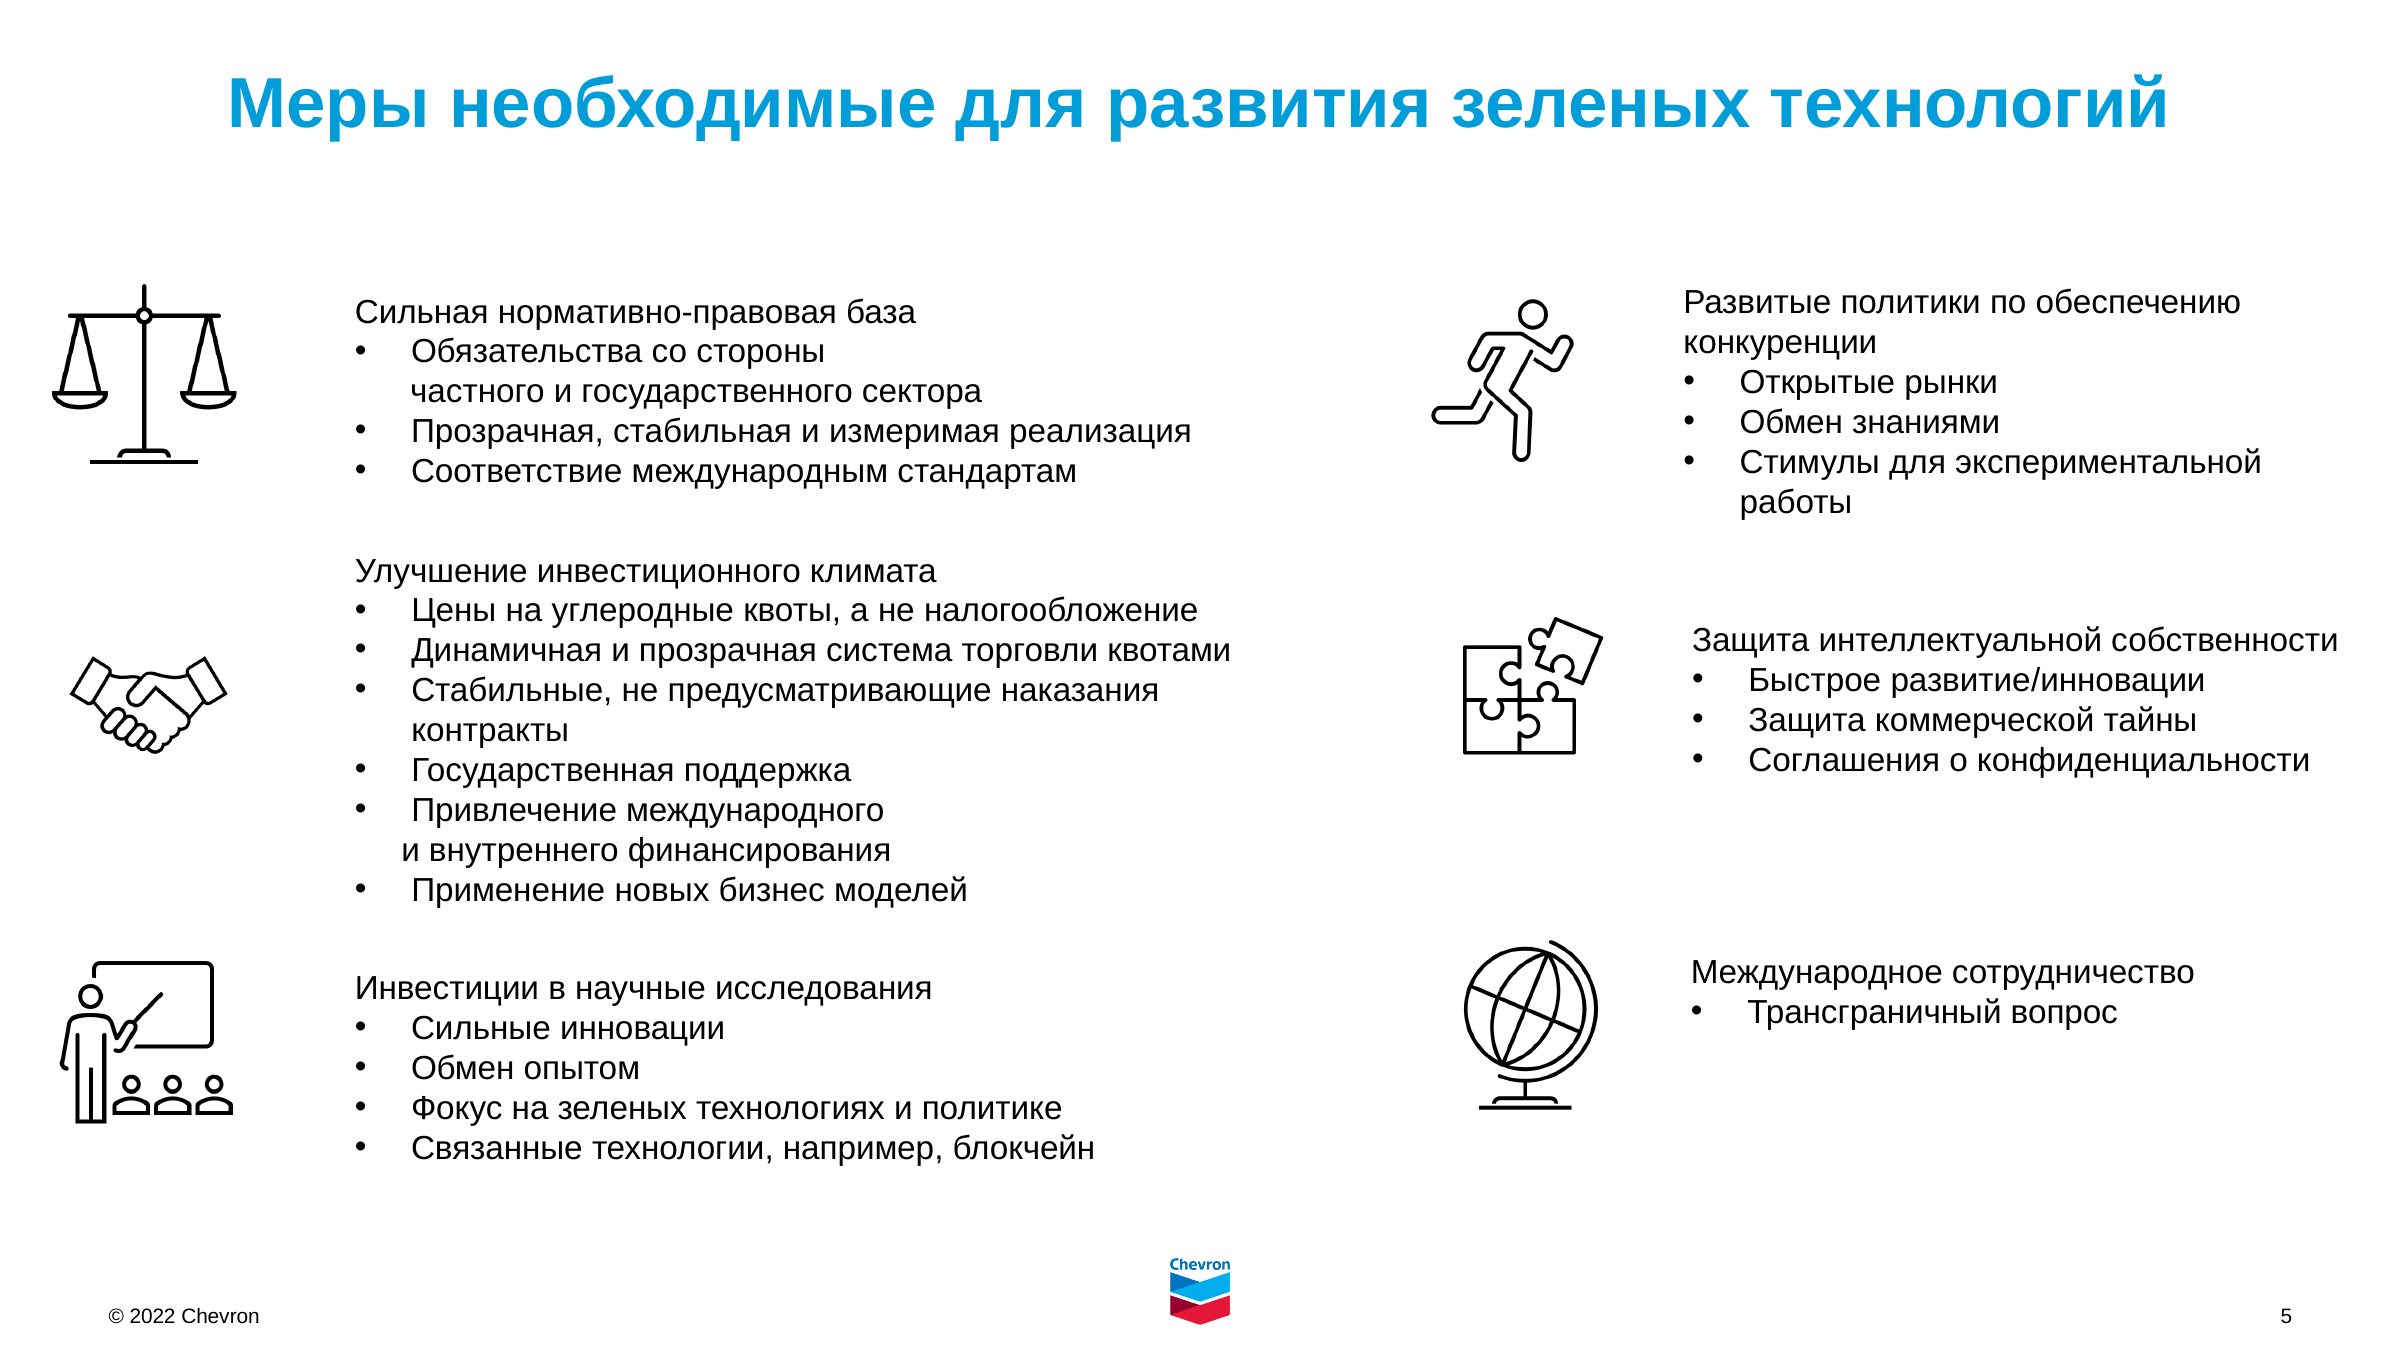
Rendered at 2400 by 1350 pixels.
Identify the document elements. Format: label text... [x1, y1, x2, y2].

picture [1170, 1293, 1230, 1325]
text_box Инвестиции в научные исследования Сильные инновации Обмен опытом Фокус на зеленых технологиях и политике Связанные технологии, например, блокчейн [339, 958, 1179, 1174]
picture [36, 266, 253, 483]
picture [1441, 929, 1623, 1114]
title Меры необходимые для развития зеленых технологий [108, 47, 2292, 217]
text_box Международное сотрудничество Трансграничный вопрос [1676, 943, 2211, 1038]
text_box Защита интеллектуальной собственности Быстрое развитие/инновации Защита коммерческой тайны Соглашения о конфиденциальности [1677, 610, 2355, 786]
text_box Улучшение инвестиционного климата Цены на углеродные квоты, а не налогообложение Динамичная и прозрачная система торговли квотами Стабильные, не предусматривающие наказания контракты Государственная поддержка Привлечение международного и внутреннего финансирования Применение новых бизнес моделей [339, 541, 1322, 916]
picture [1411, 290, 1593, 472]
picture [66, 622, 232, 788]
text_box Развитые политики по обеспечению конкуренции Открытые рынки Обмен знаниями Стимулы для экспериментальной работы [1668, 273, 2364, 528]
picture [46, 942, 246, 1142]
text_box Сильная нормативно-правовая база Обязательства со стороны частного и государственного сектора Прозрачная, стабильная и измеримая реализация Соответствие международным стандартам [339, 282, 1322, 497]
picture [1441, 596, 1623, 778]
picture [1170, 1258, 1230, 1290]
